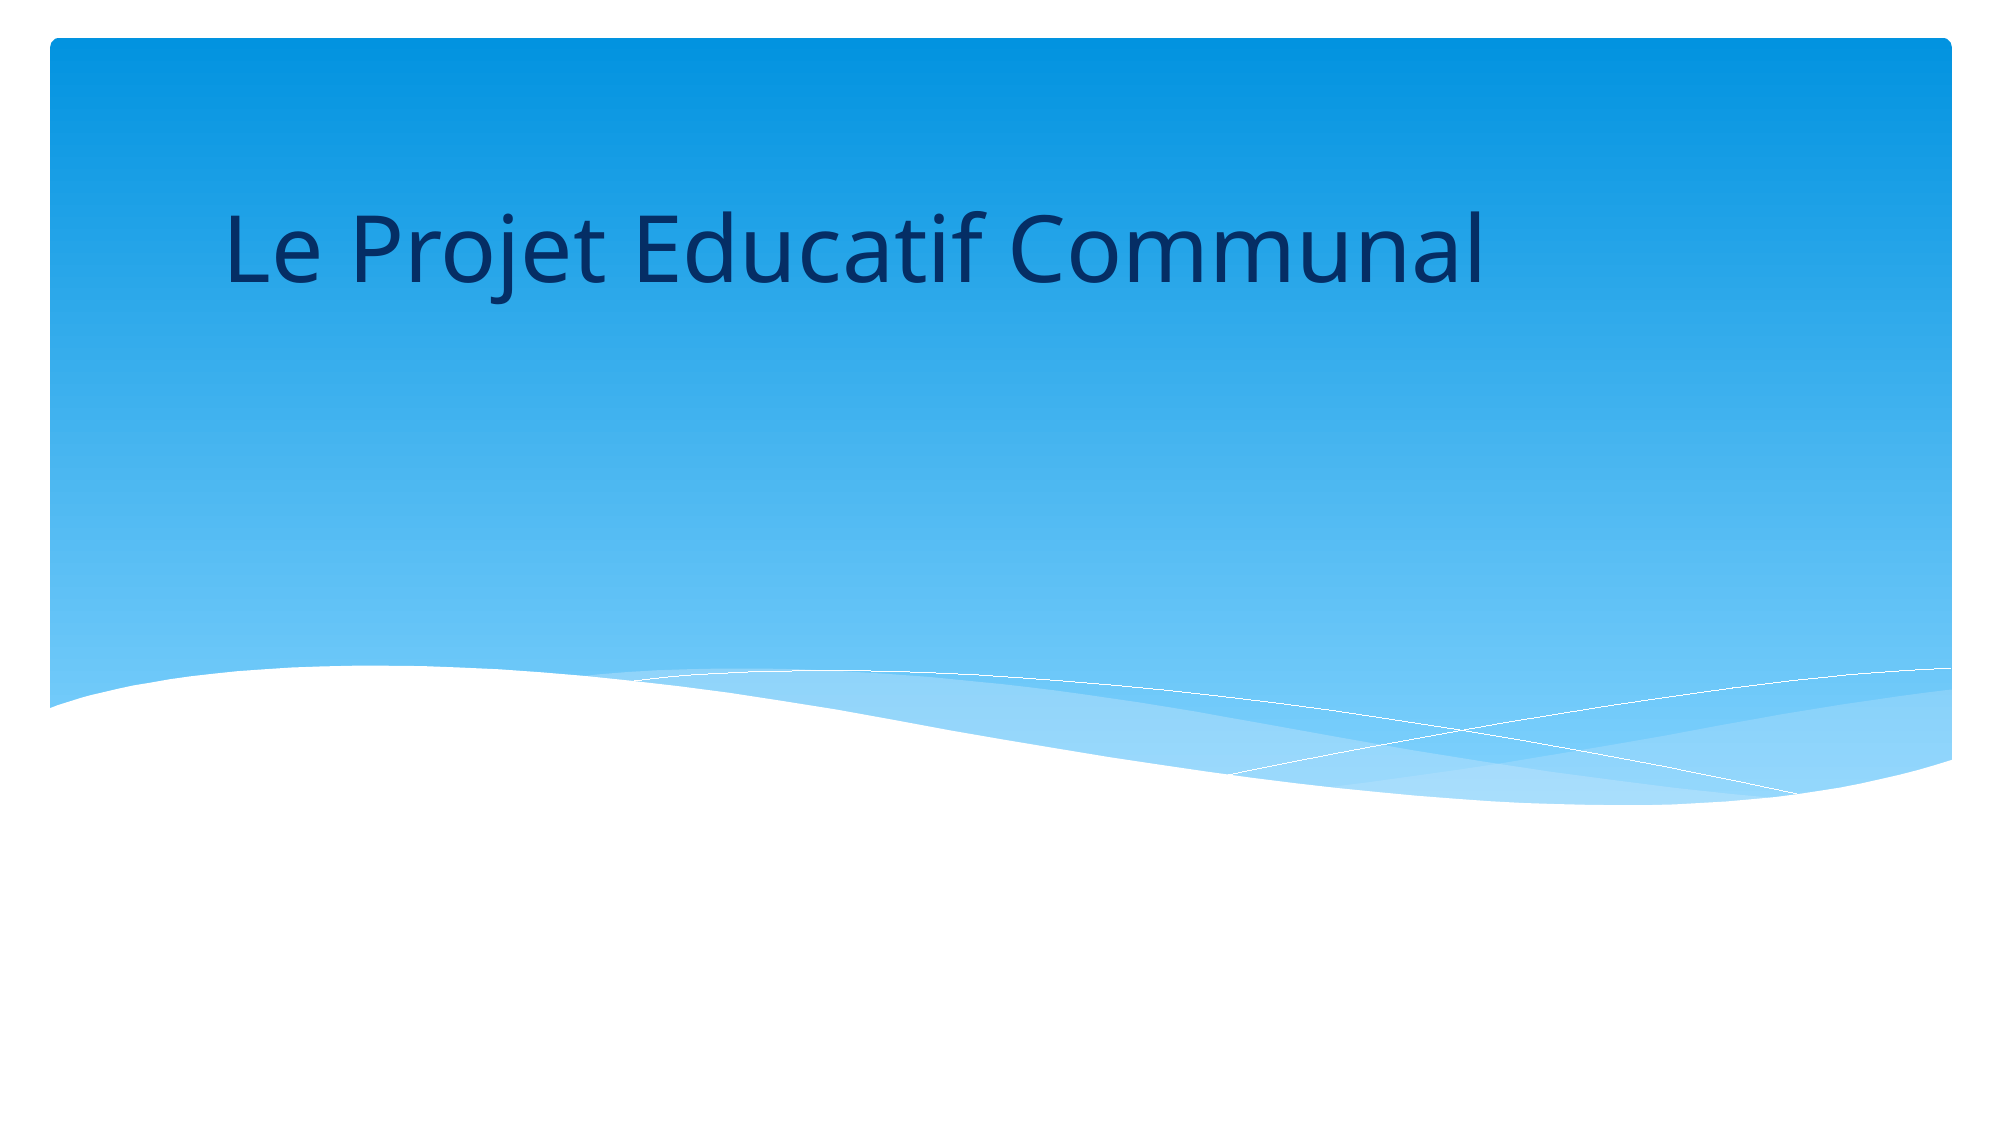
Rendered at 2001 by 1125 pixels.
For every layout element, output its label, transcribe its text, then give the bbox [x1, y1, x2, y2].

title Le Projet Educatif Communal [203, 182, 1509, 417]
